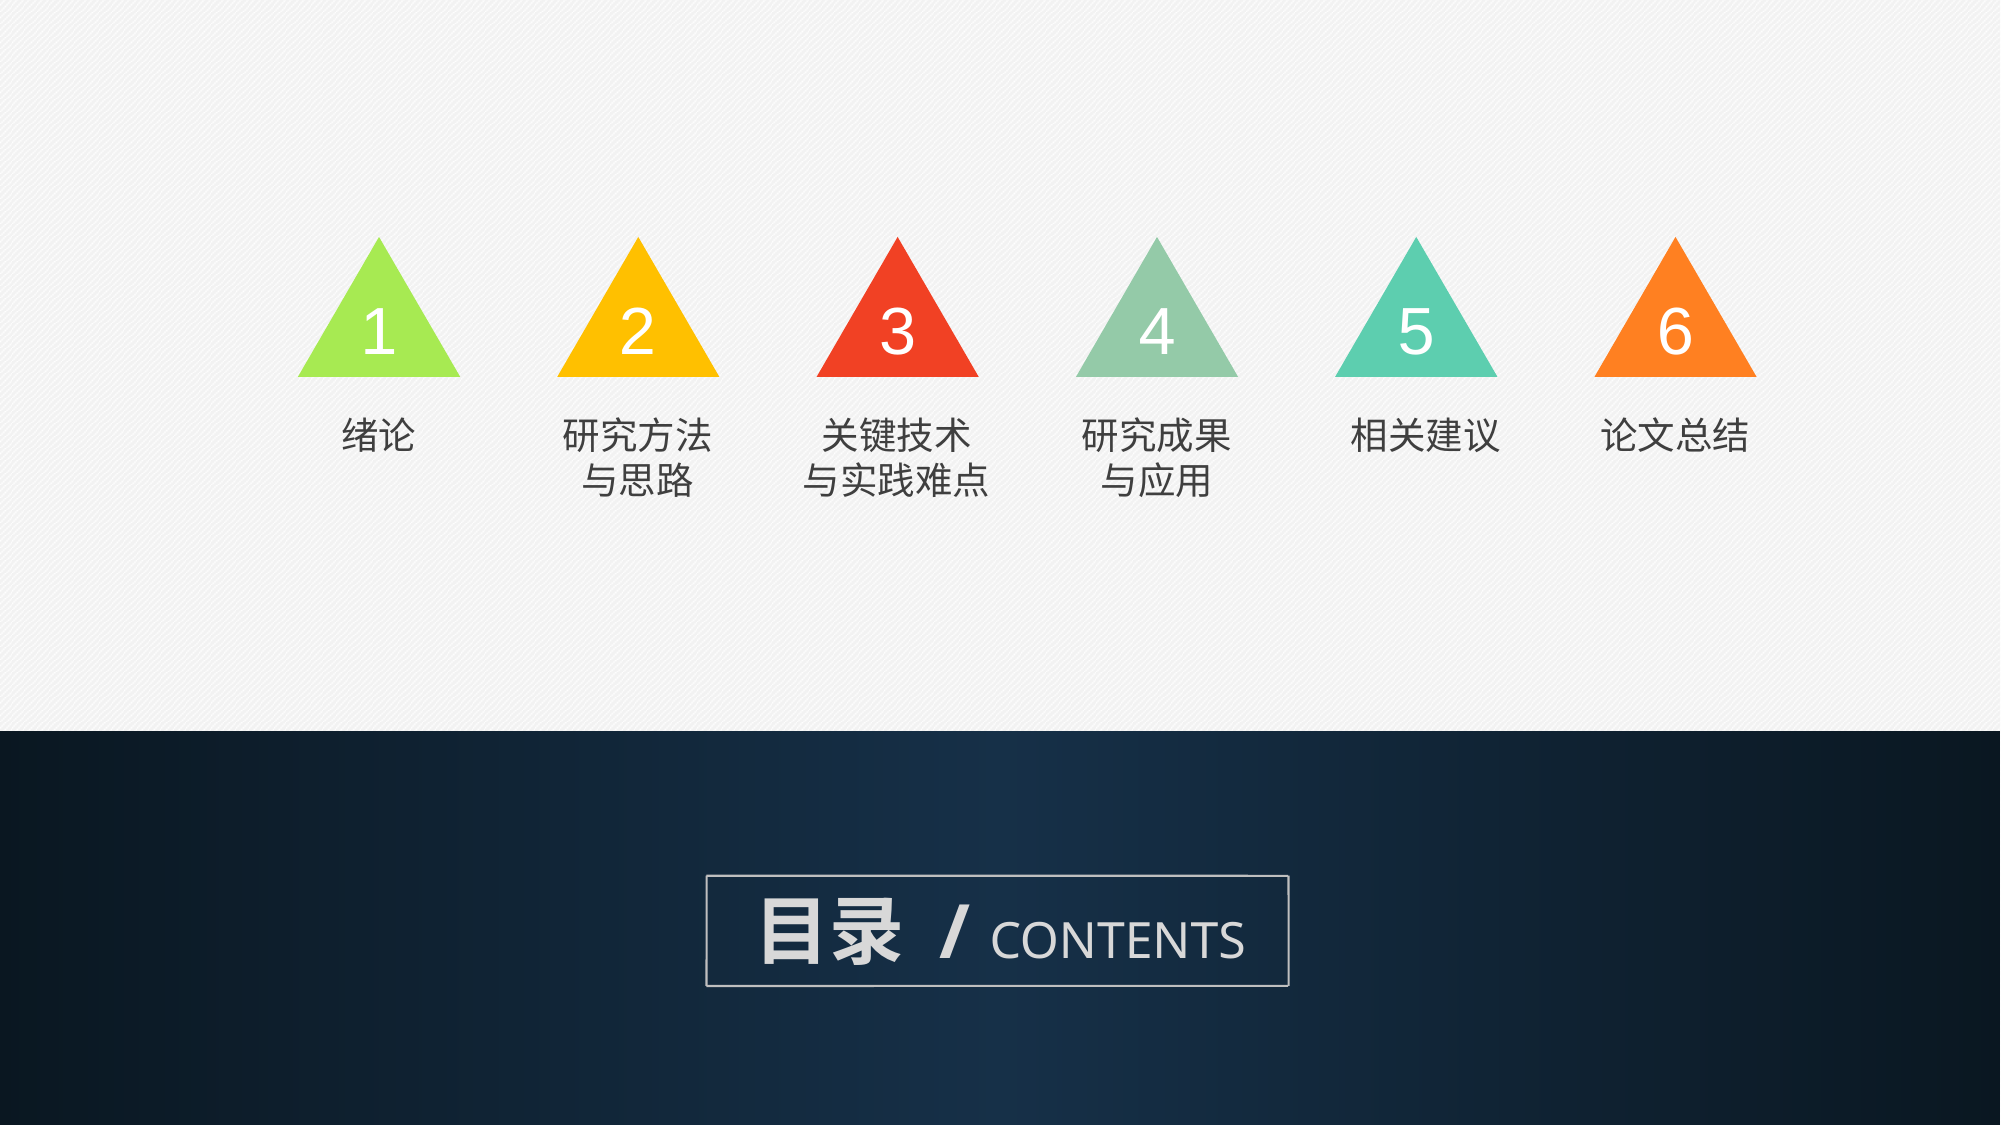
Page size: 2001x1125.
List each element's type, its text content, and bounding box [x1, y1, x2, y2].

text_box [1076, 236, 1239, 377]
text_box 论文总结 [1585, 404, 1766, 465]
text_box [816, 236, 979, 377]
text_box [0, 731, 996, 1125]
text_box 研究方法 与思路 [547, 404, 728, 510]
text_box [1335, 236, 1498, 377]
text_box [996, 731, 2000, 1125]
text_box 相关建议 [1335, 404, 1516, 465]
text_box 研究成果 与应用 [1067, 404, 1247, 510]
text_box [1594, 236, 1757, 377]
text_box 绪论 [326, 404, 432, 465]
text_box 目录 / CONTENTS [728, 876, 1272, 981]
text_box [557, 236, 720, 377]
text_box 关键技术 与实践难点 [788, 404, 1006, 510]
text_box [297, 236, 461, 377]
picture [0, 0, 2001, 1125]
